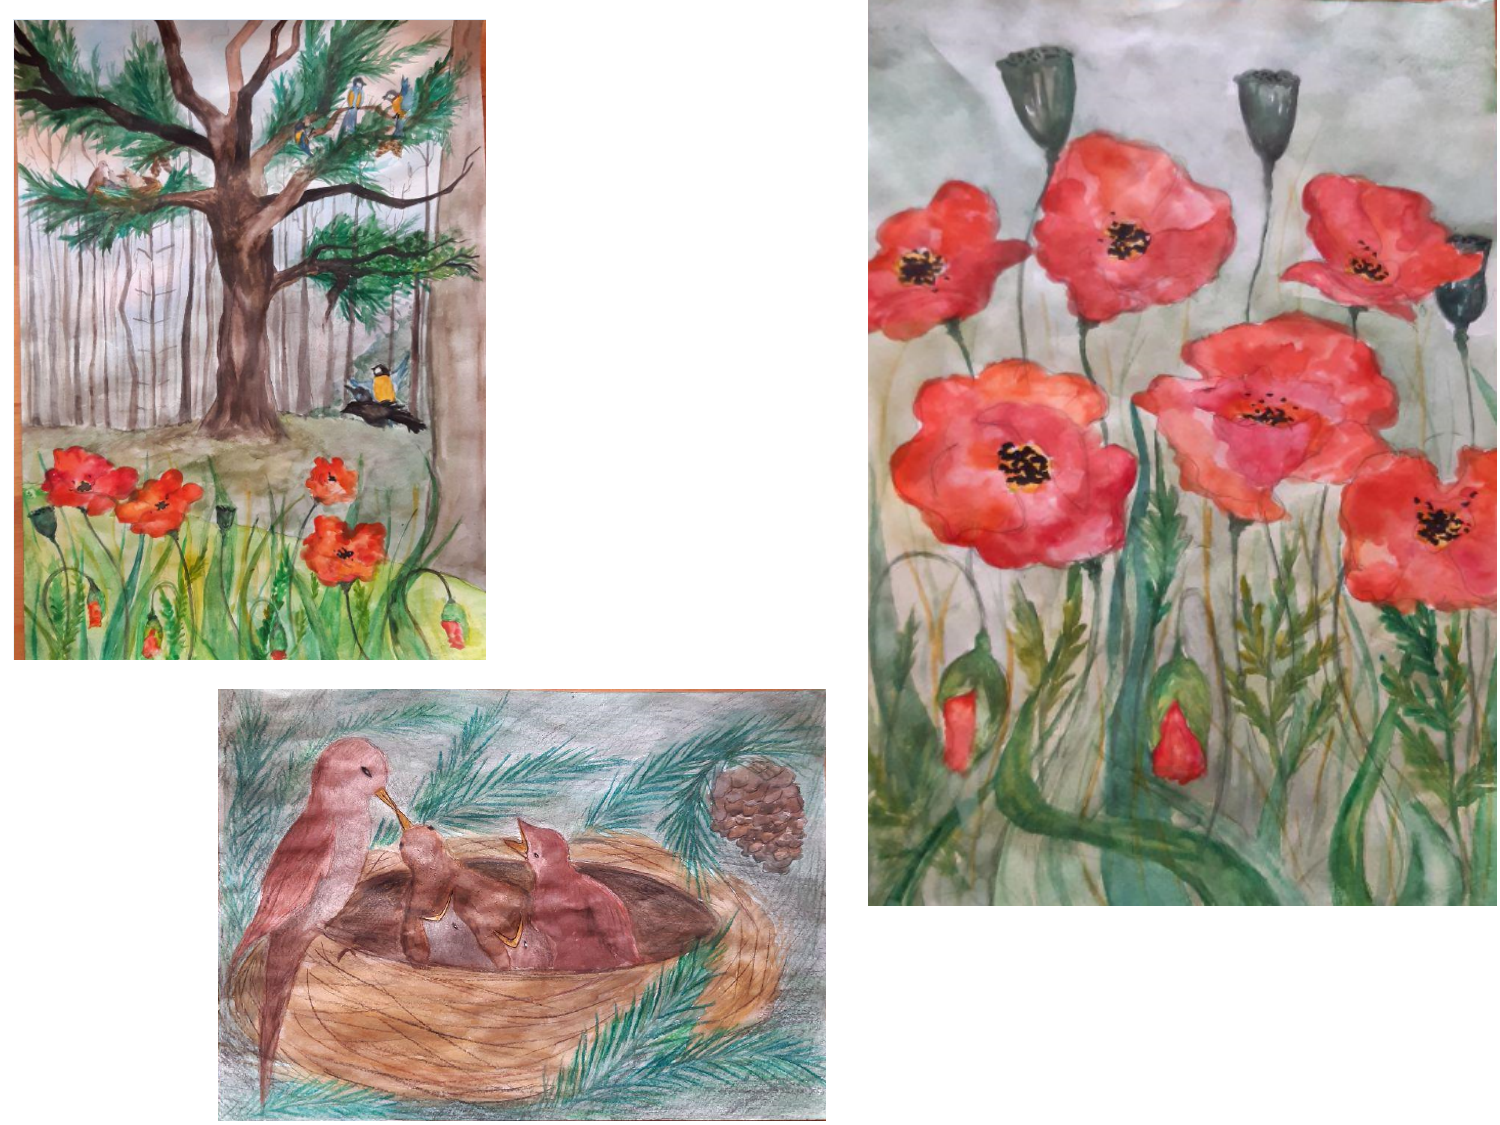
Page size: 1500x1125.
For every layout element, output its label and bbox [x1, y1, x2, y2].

list [13, 19, 486, 660]
picture [868, 0, 1497, 906]
picture [218, 689, 826, 1121]
